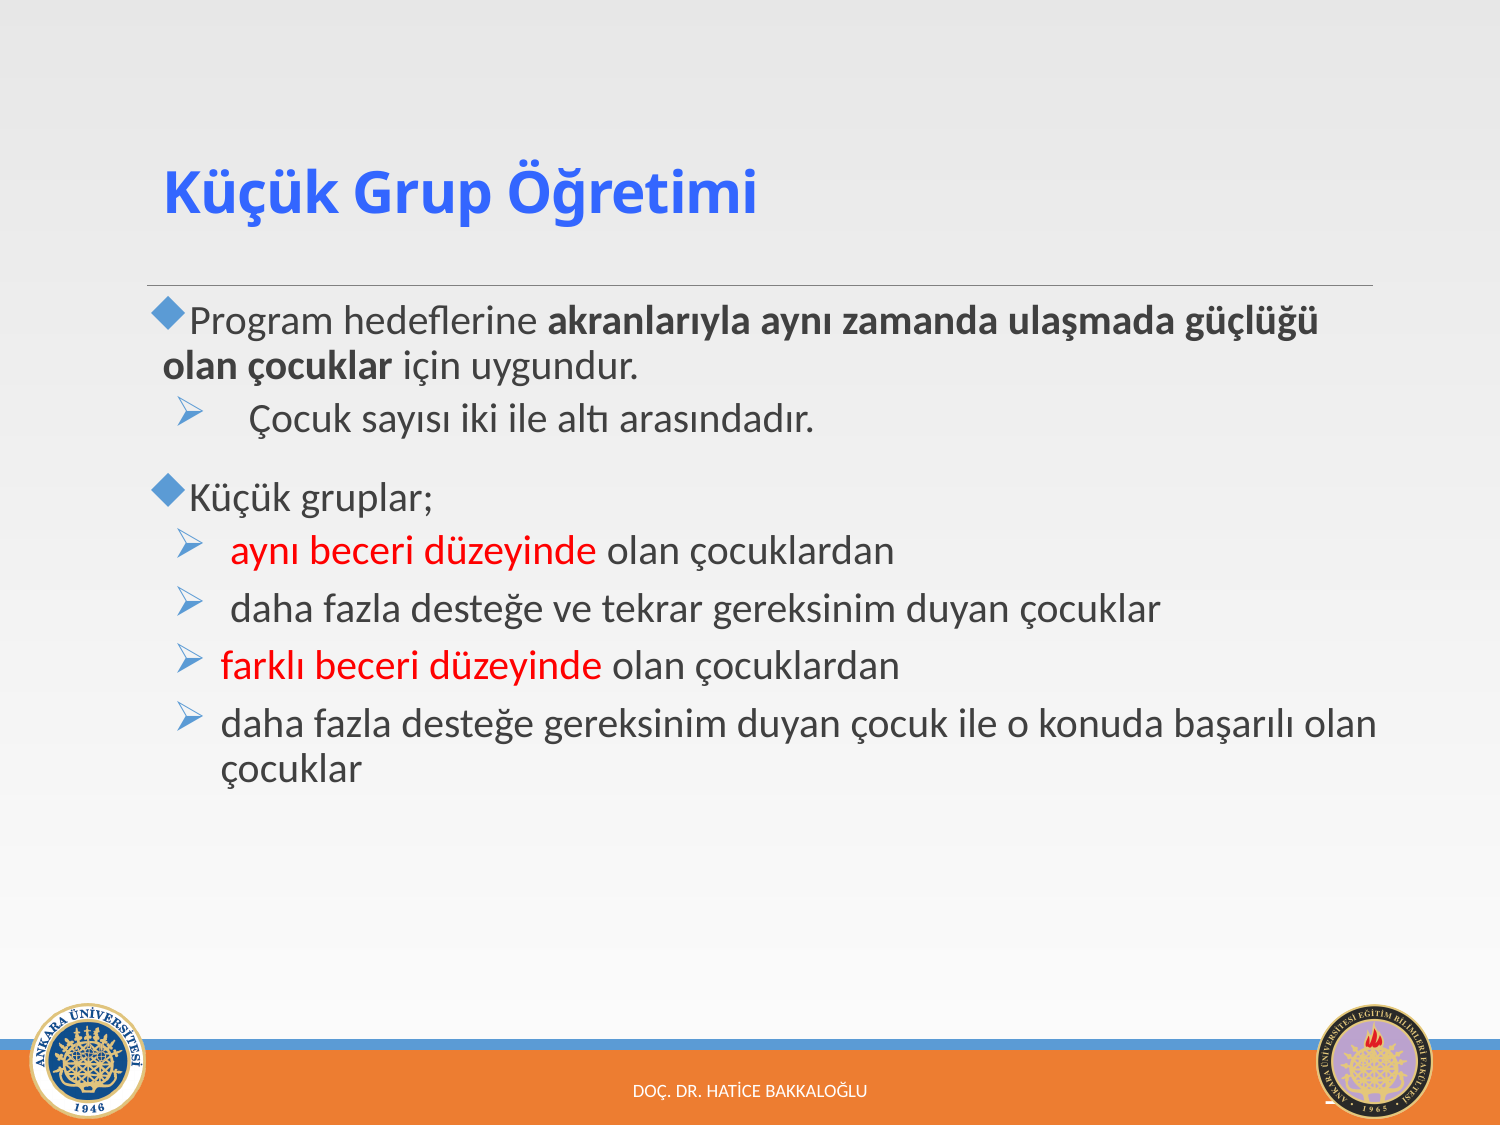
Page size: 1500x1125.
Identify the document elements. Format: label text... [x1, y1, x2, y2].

title Küçük Grup Öğretimi [147, 78, 1398, 234]
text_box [29, 1003, 1433, 1120]
list Program hedeflerine akranlarıyla aynı zamanda ulaşmada güçlüğü olan çocuklar için uygundur. Çocuk sayısı iki ile altı arasındadır. Küçük gruplar; aynı beceri düzeyinde olan çocuklardan daha fazla desteğe ve tekrar gereksinim duyan çocuklar farklı beceri düzeyinde olan çocuklardan daha fazla desteğe gereksinim duyan çocuk ile o konuda başarılı olan çocuklar [147, 290, 1388, 1000]
